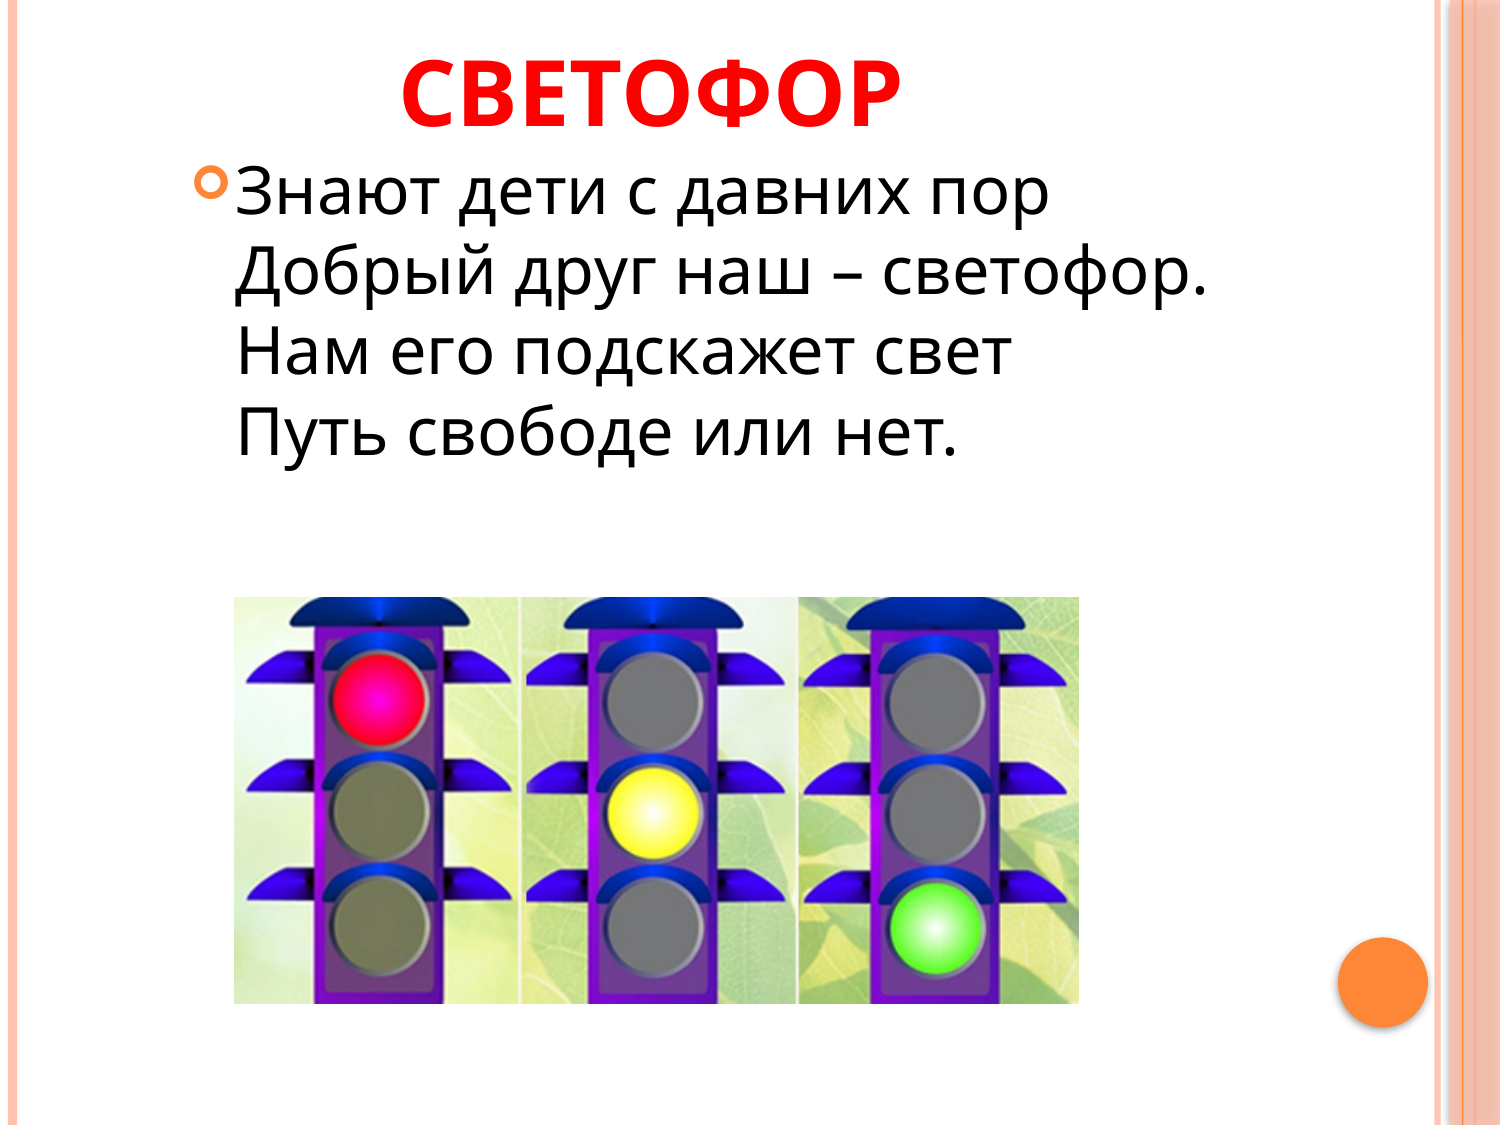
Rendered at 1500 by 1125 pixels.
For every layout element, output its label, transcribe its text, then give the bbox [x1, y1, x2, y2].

picture [233, 597, 1079, 1005]
title Светофор [75, 23, 1300, 153]
list Знают дети с давних пор Добрый друг наш – светофор. Нам его подскажет свет Путь свободе или нет. [175, 140, 1300, 1062]
